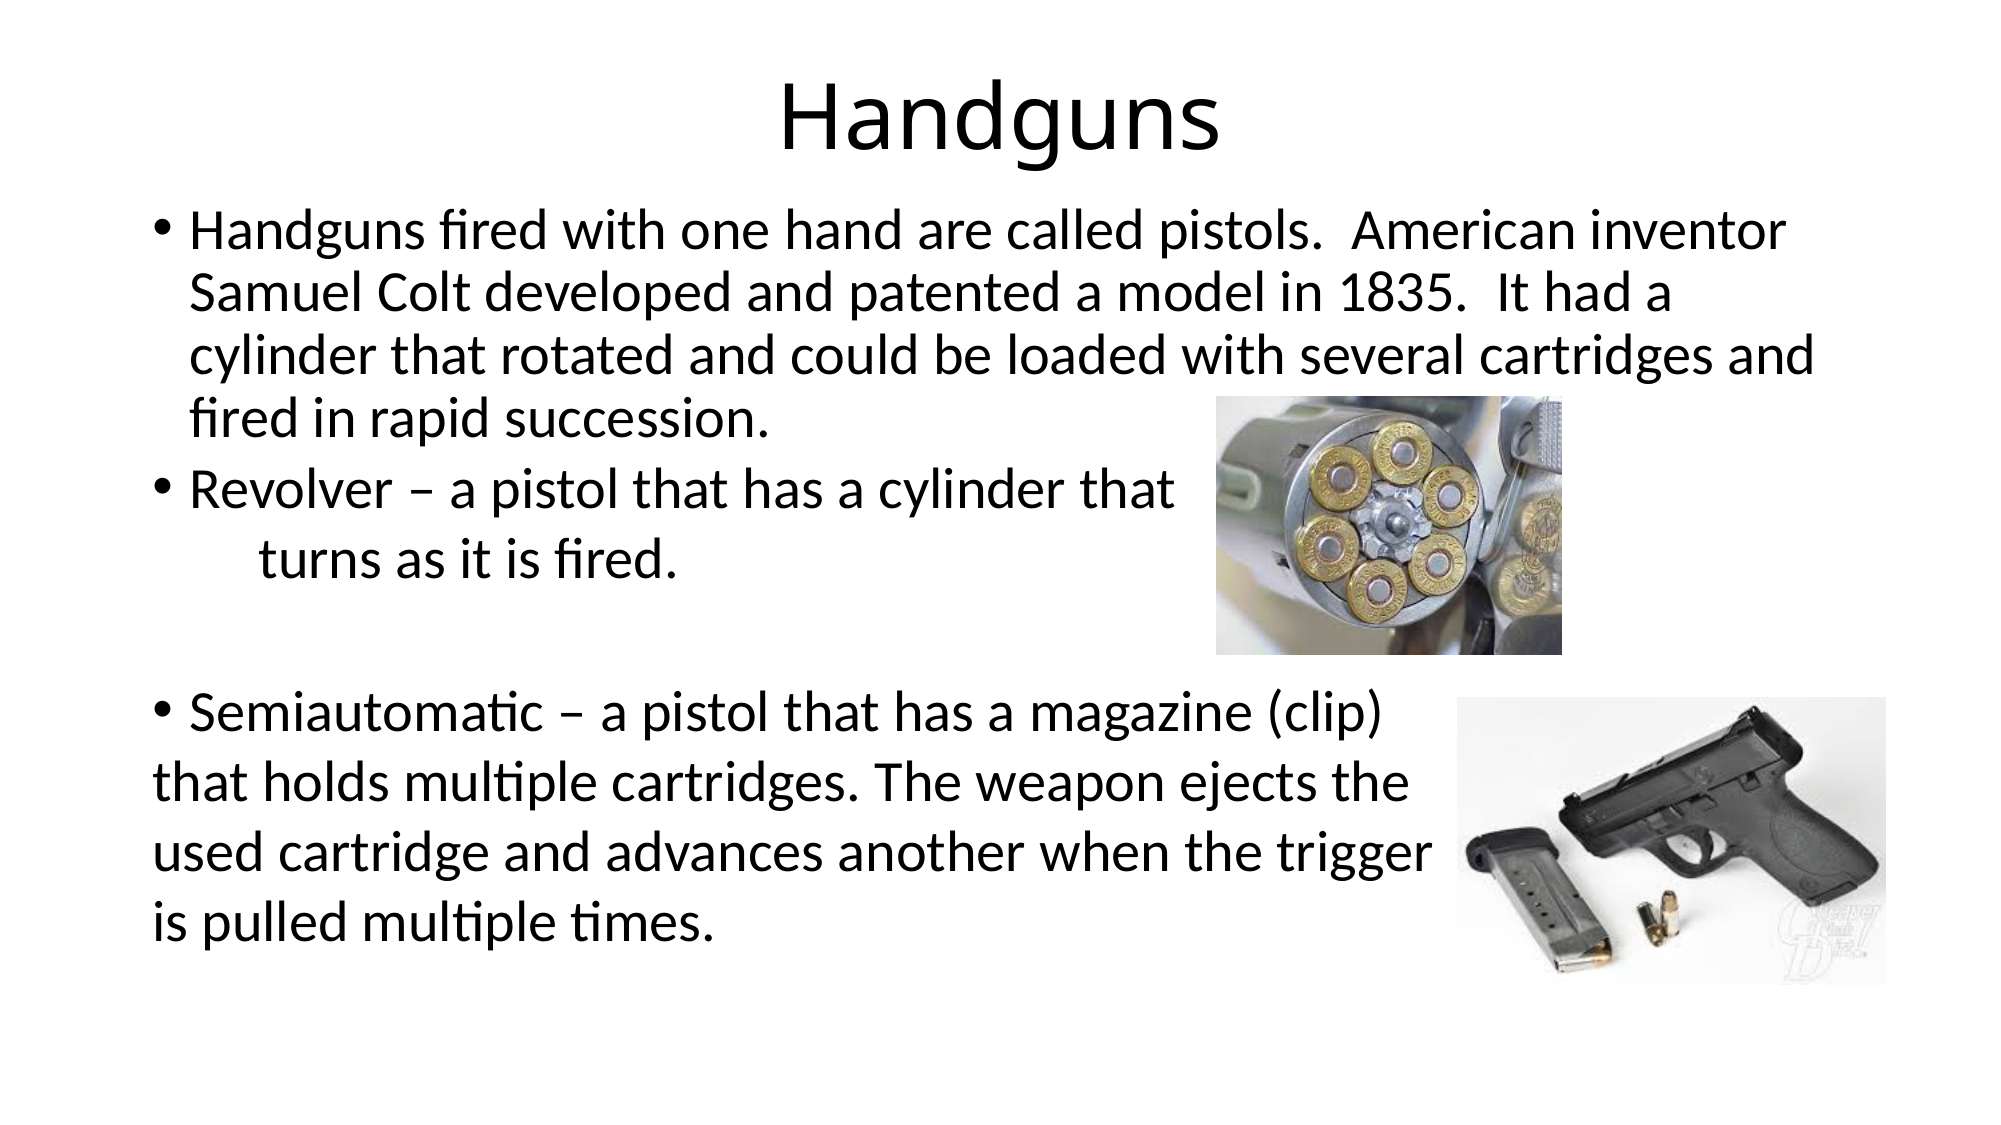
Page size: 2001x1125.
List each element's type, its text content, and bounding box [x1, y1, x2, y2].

picture [1457, 697, 1886, 985]
title Handguns [137, 59, 1863, 181]
list Handguns fired with one hand are called pistols. American inventor Samuel Colt developed and patented a model in 1835. It had a cylinder that rotated and could be loaded with several cartridges and fired in rapid succession. Revolver – a pistol that has a cylinder that turns as it is fired. Semiautomatic – a pistol that has a magazine (clip) that holds multiple cartridges. The weapon ejects the used cartridge and advances another when the trigger is pulled multiple times. [137, 191, 1863, 1014]
picture [1216, 396, 1562, 655]
